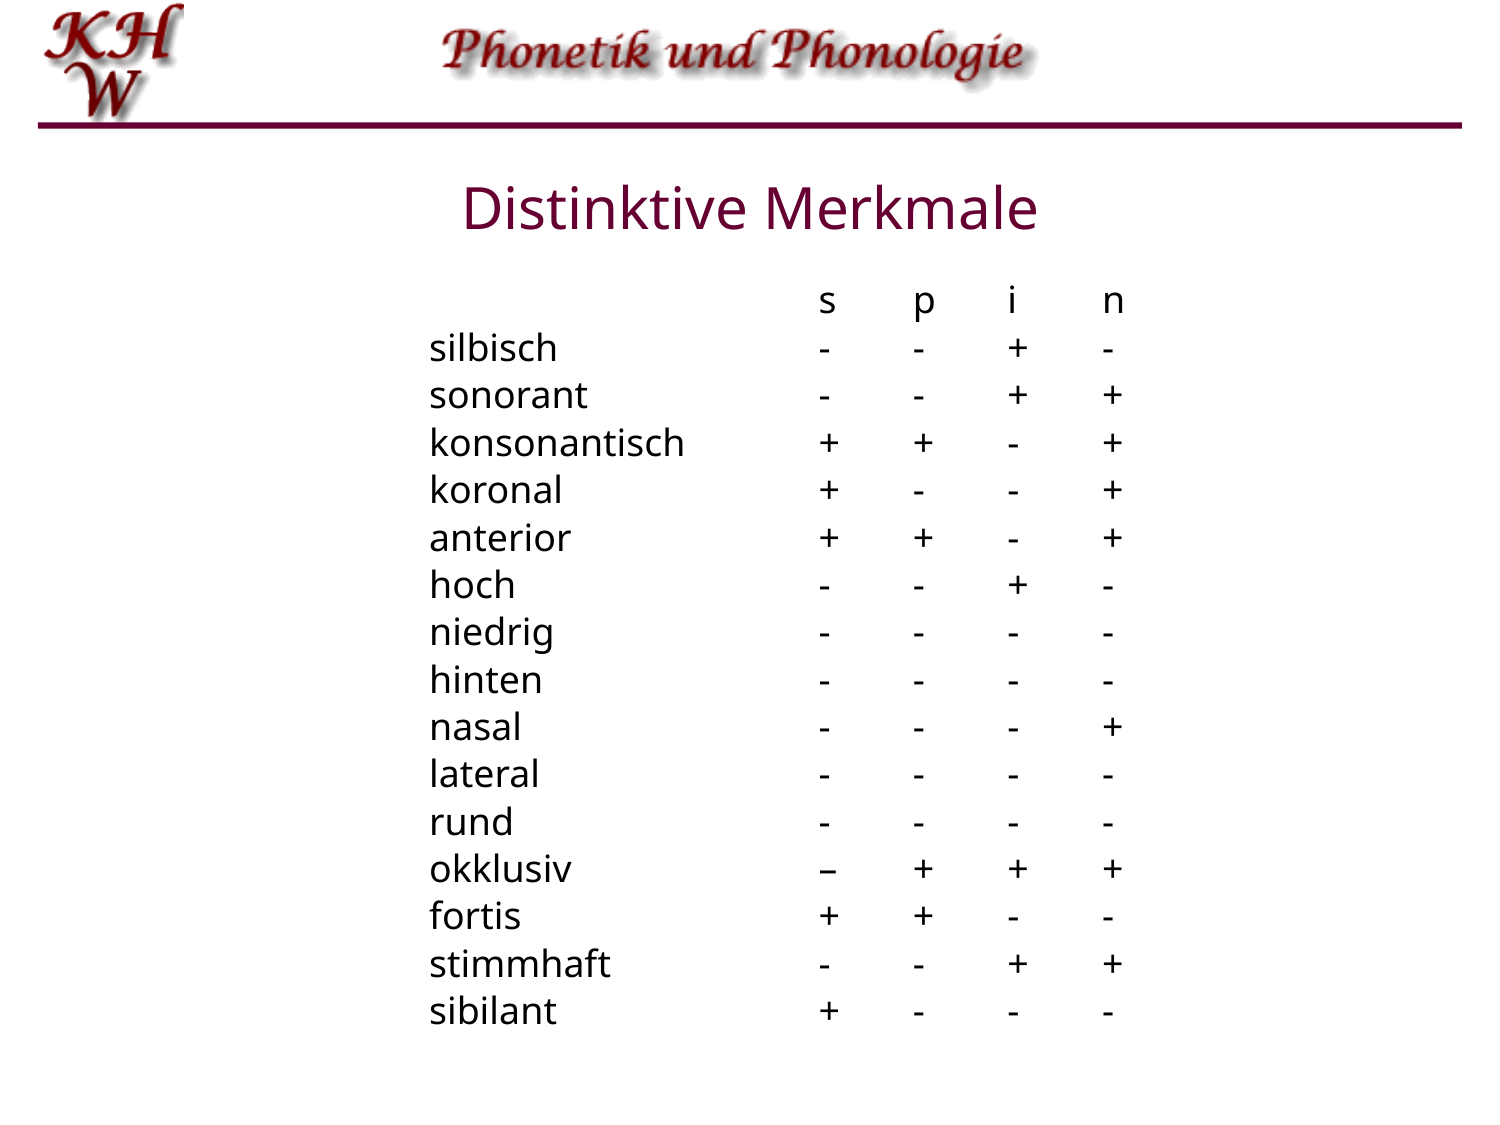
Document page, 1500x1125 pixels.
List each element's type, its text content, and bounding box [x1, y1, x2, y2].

title Distinktive Merkmale [41, 125, 1459, 288]
picture [442, 18, 1046, 105]
picture [42, 0, 184, 122]
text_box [414, 267, 1182, 1028]
